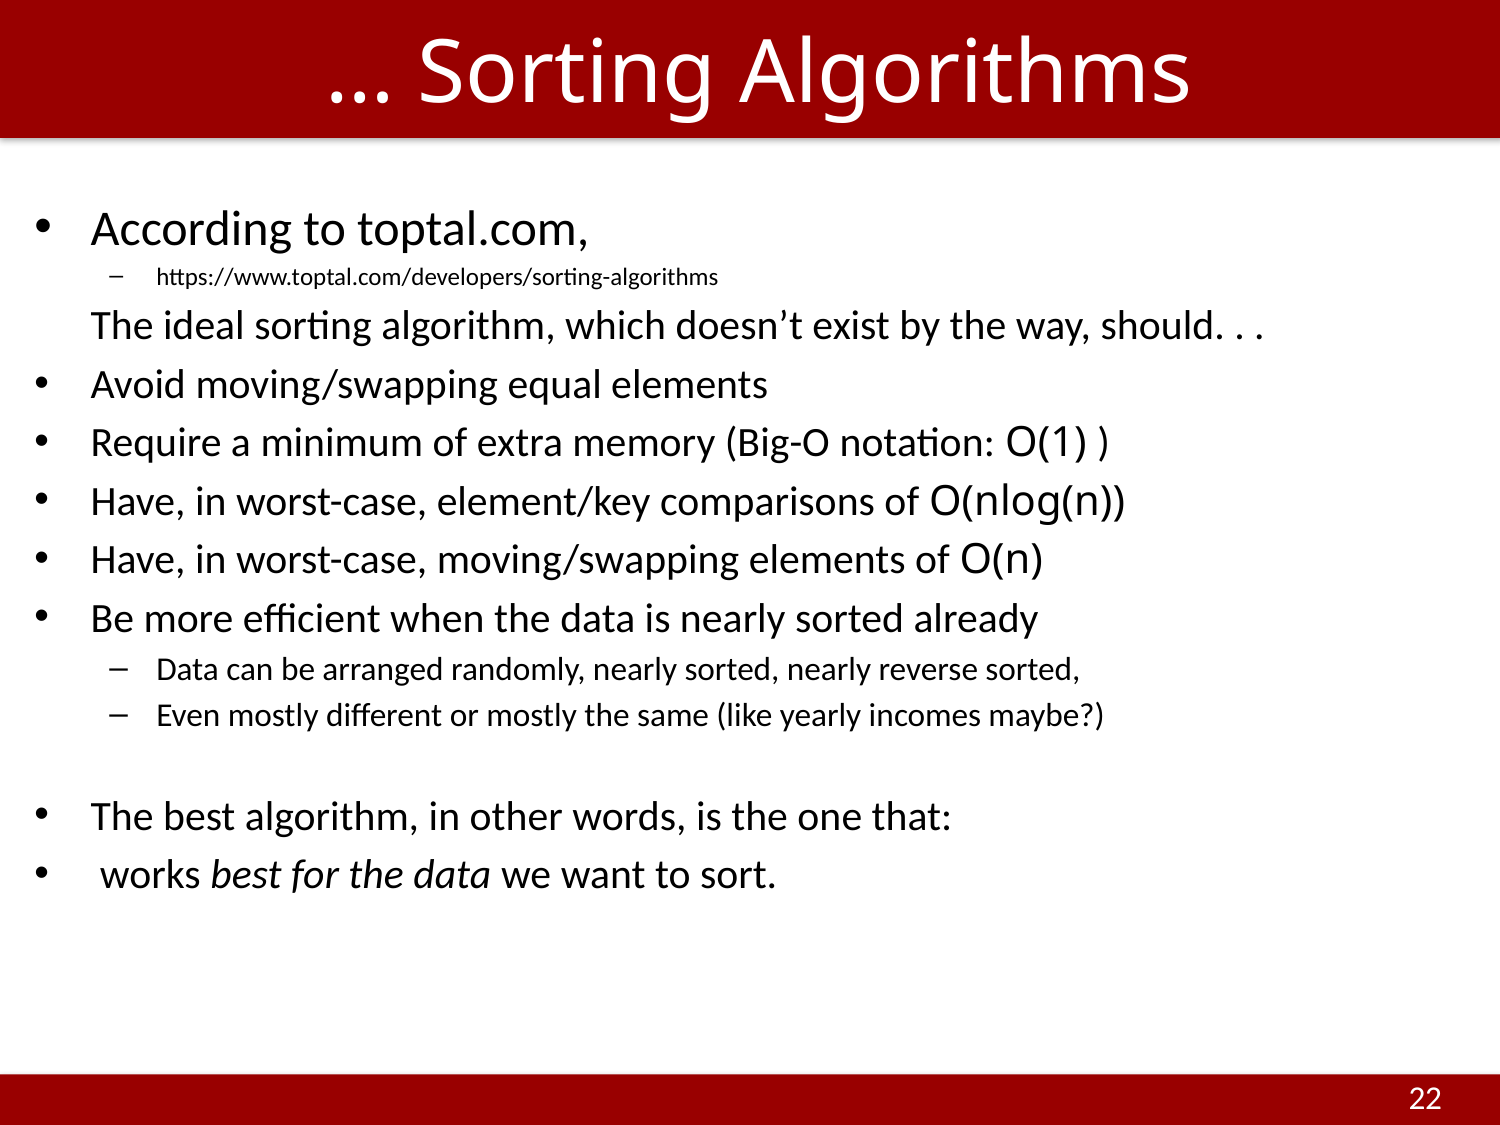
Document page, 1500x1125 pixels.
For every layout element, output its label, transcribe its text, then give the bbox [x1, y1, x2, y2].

text_box According to toptal.com, https://www.toptal.com/developers/sorting-algorithms The ideal sorting algorithm, which doesn’t exist by the way, should. . . Avoid moving/swapping equal elements Require a minimum of extra memory (Big-O notation: O(1) ) Have, in worst-case, element/key comparisons of O(nlog(n)) Have, in worst-case, moving/swapping elements of O(n) Be more efficient when the data is nearly sorted already Data can be arranged randomly, nearly sorted, nearly reverse sorted, Even mostly different or mostly the same (like yearly incomes maybe?) The best algorithm, in other words, is the one that: works best for the data we want to sort. [19, 187, 1500, 1036]
title … Sorting Algorithms [57, 0, 1460, 162]
